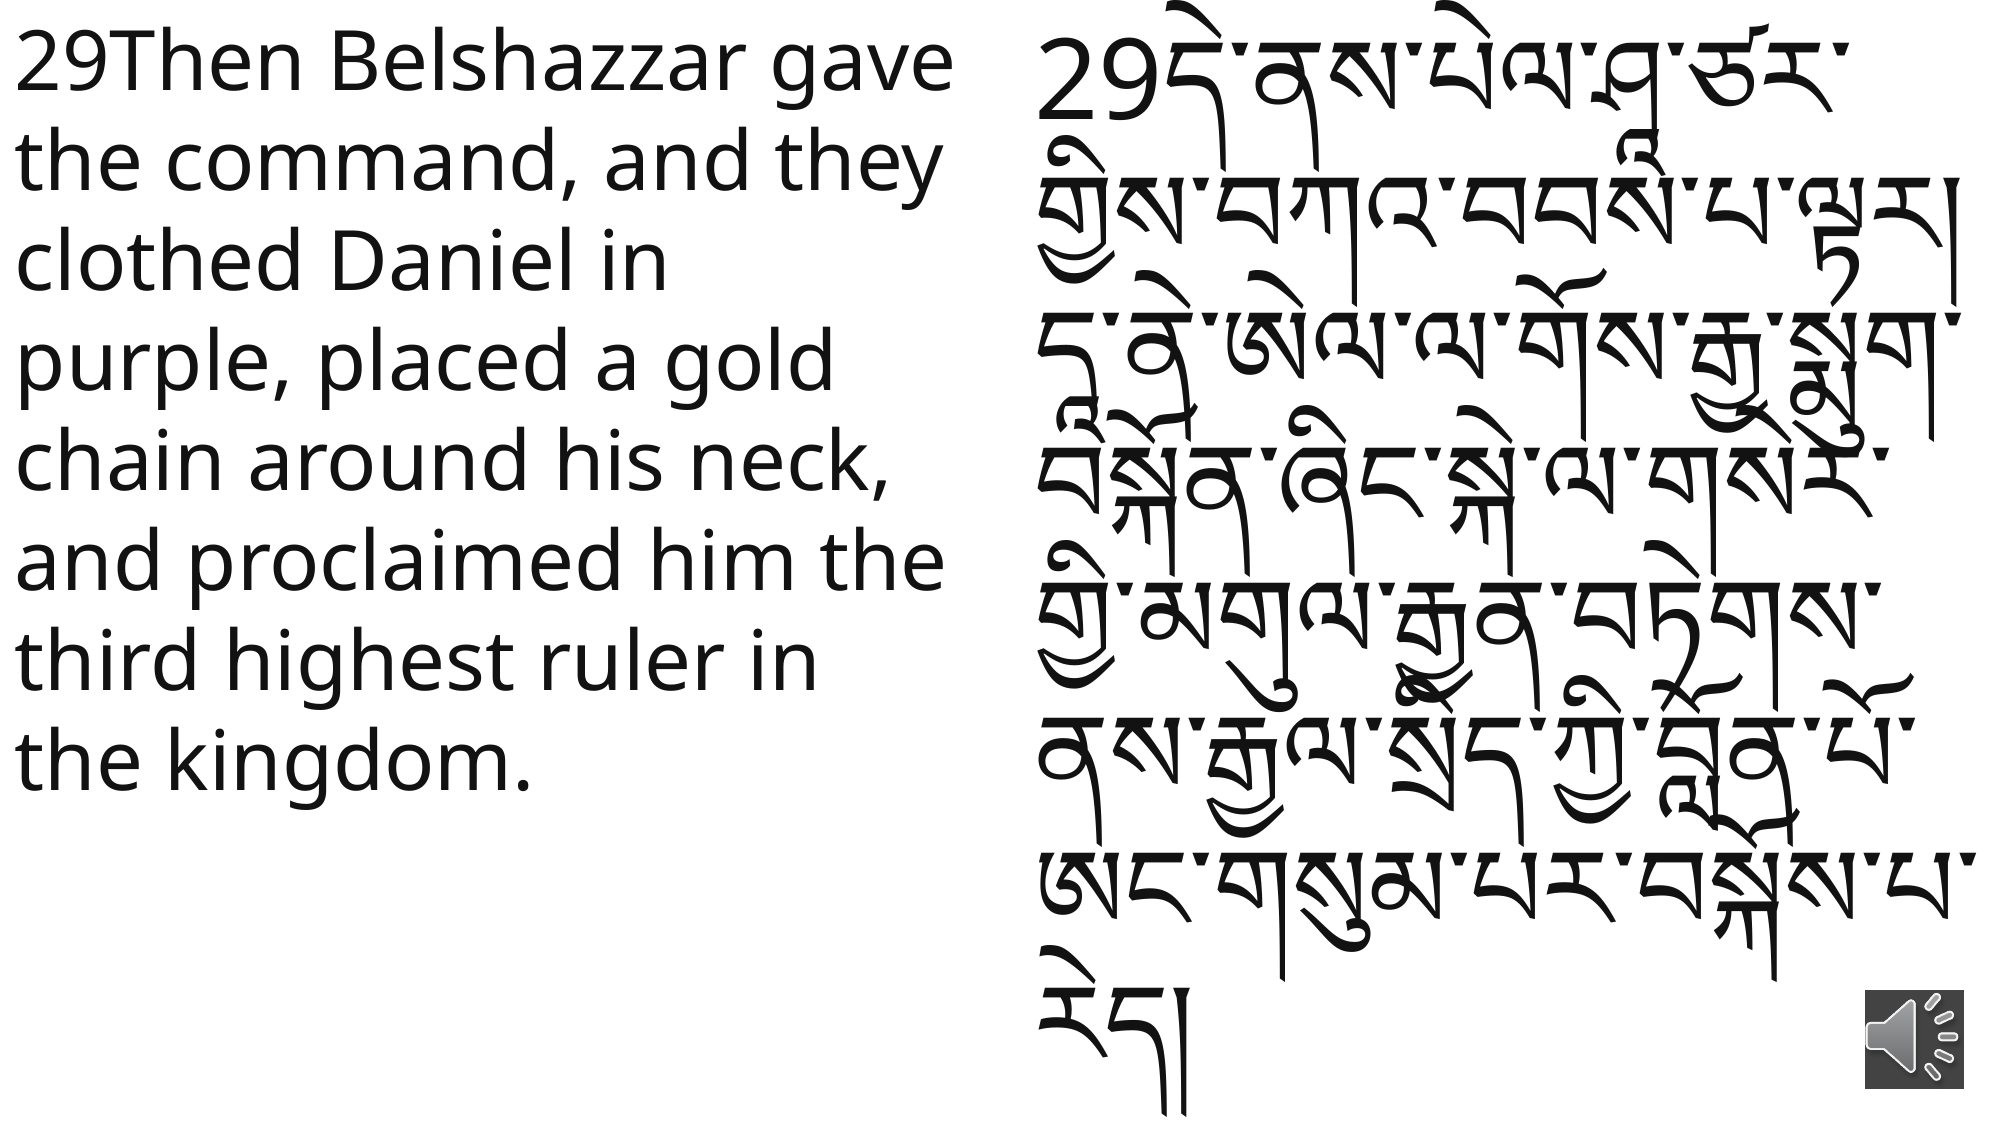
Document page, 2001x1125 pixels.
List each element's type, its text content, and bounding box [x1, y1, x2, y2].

picture [1864, 989, 1965, 1090]
text_box 29Then Belshazzar gave the command, and they clothed Daniel in purple, placed a gold chain around his neck, and proclaimed him the third highest ruler in the kingdom. [0, 0, 981, 1125]
text_box 29དེ་ནས་པེལ་ཤཱ་ཙར་གྱིས་བཀའ་བབས་པ་ལྟར། དཱ་ནེ་ཨེལ་ལ་གོས་རྒྱ་སྨུག་བསྐོན་ཞིང་སྐེ་ལ་གསེར་གྱི་མགུལ་རྒྱན་བཏེགས་ནས་རྒྱལ་སྲིད་ཀྱི་བློན་པོ་ཨང་གསུམ་པར་བསྐོས་པ་རེད། [1019, 0, 2000, 1125]
